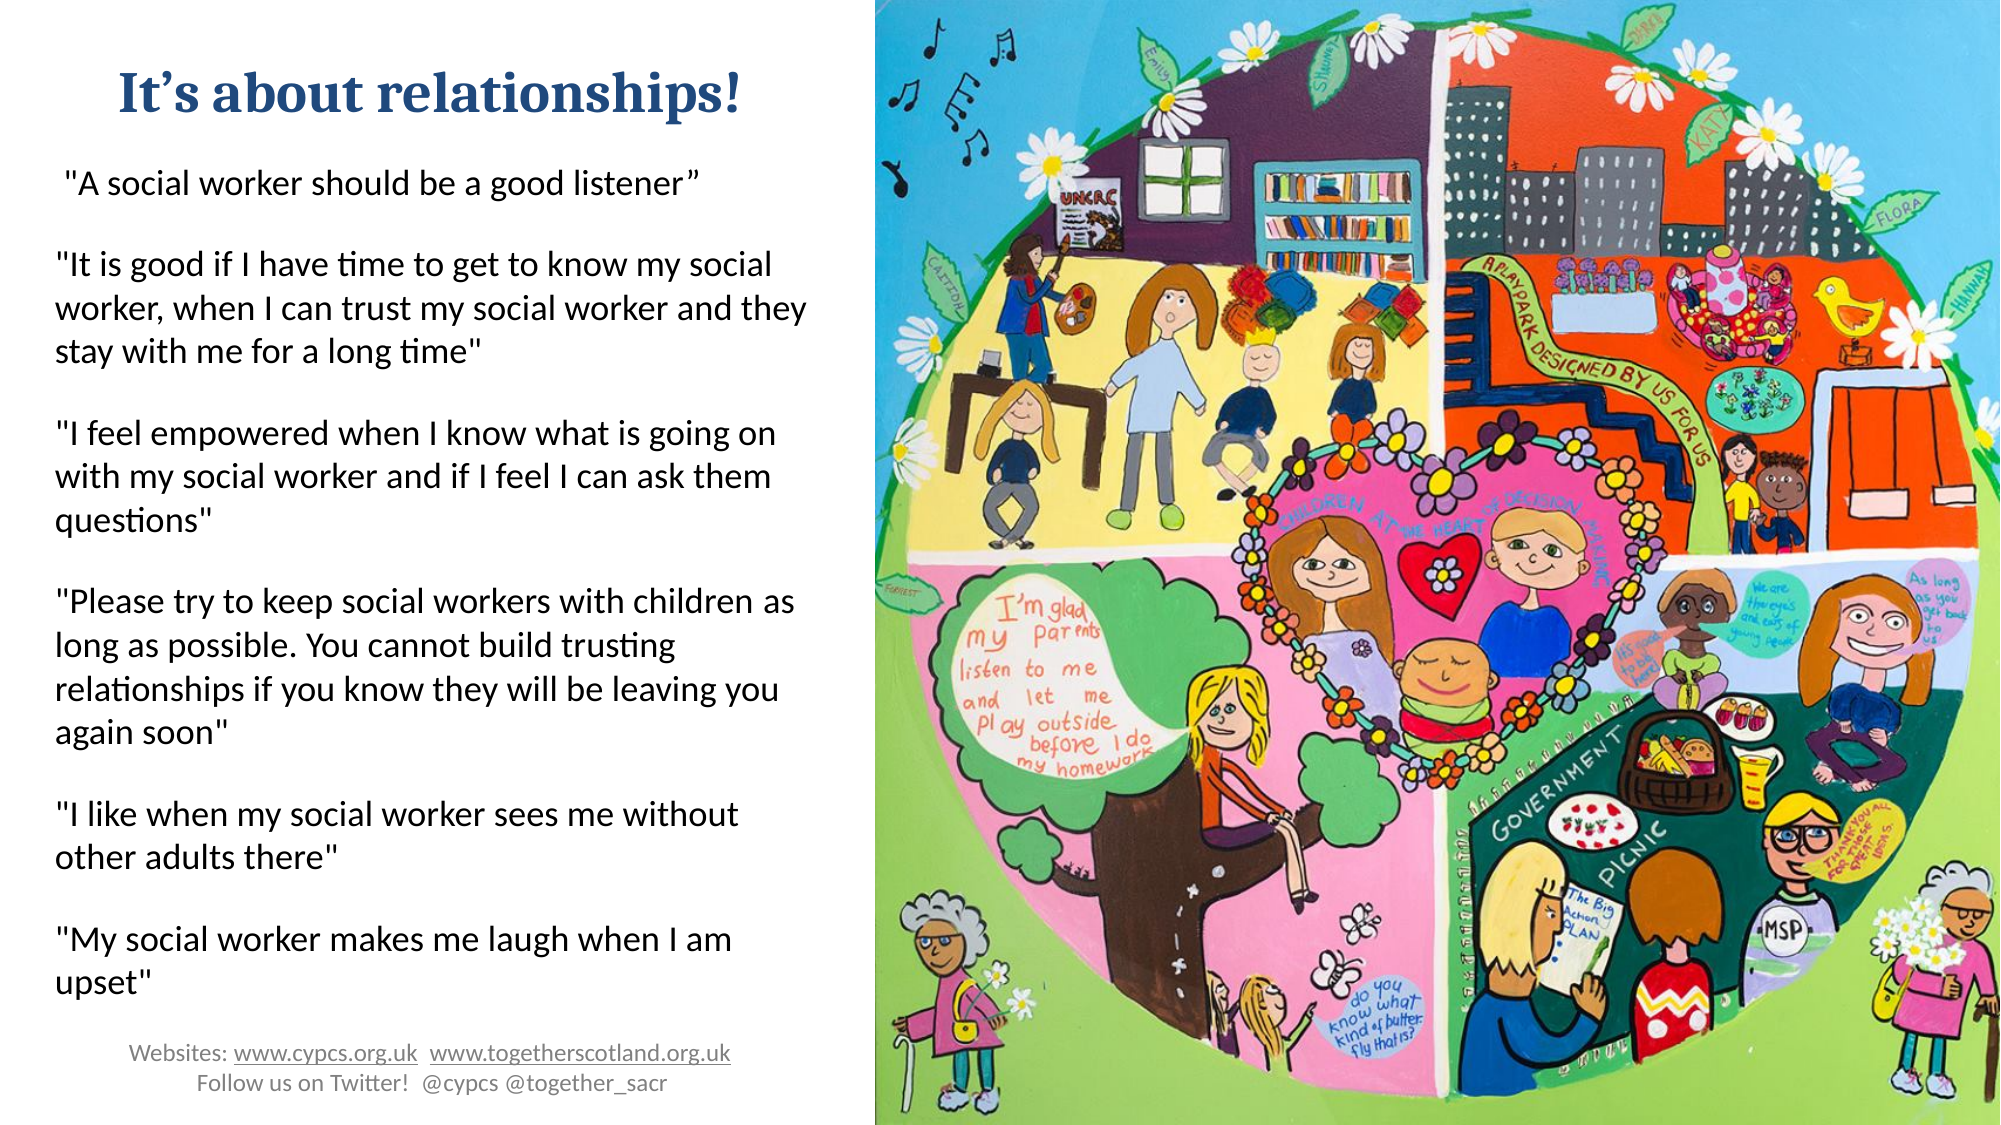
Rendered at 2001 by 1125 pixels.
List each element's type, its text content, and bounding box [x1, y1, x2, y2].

footer Websites: www.cypcs.org.uk www.togetherscotland.org.uk Follow us on Twitter! @cypcs @together_sacr [0, 1036, 869, 1097]
picture [874, 0, 2000, 1125]
text_box "A social worker should be a good listener” "It is good if I have time to get to know my social worker, when I can trust my social worker and they stay with me for a long time" "I feel empowered when I know what is going on with my social worker and if I feel I can ask them questions" "Please try to keep social workers with children as long as possible. You cannot build trusting relationships if you know they will be leaving you again soon" "I like when my social worker sees me without other adults there" "My social worker makes me laugh when I am upset" [40, 151, 826, 1010]
text_box It’s about relationships! [38, 47, 824, 132]
